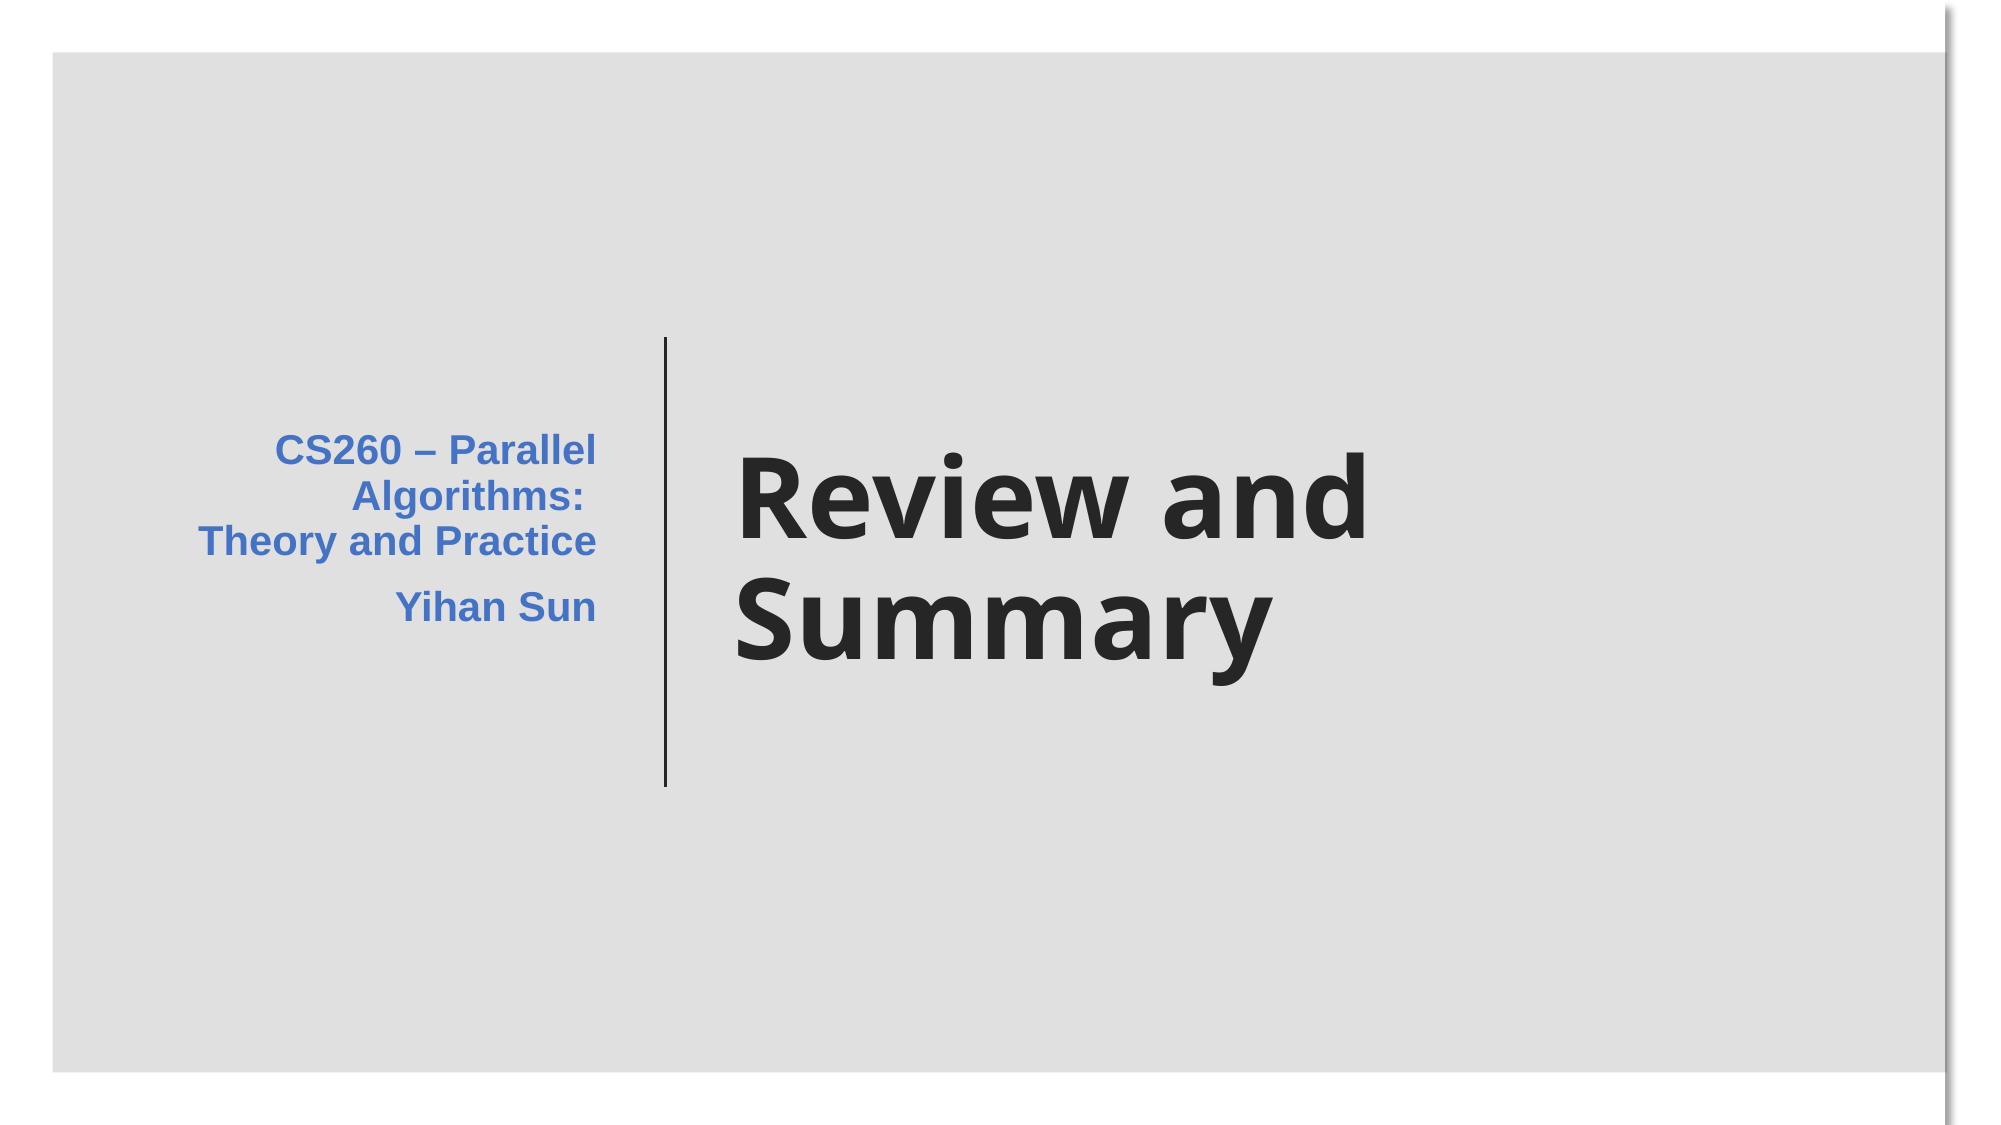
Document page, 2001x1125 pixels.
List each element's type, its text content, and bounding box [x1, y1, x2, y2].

text_box [52, 51, 1948, 1073]
title Review and Summary [718, 158, 1829, 967]
subtitle CS260 – Parallel Algorithms: Theory and Practice Yihan Sun [167, 158, 612, 967]
